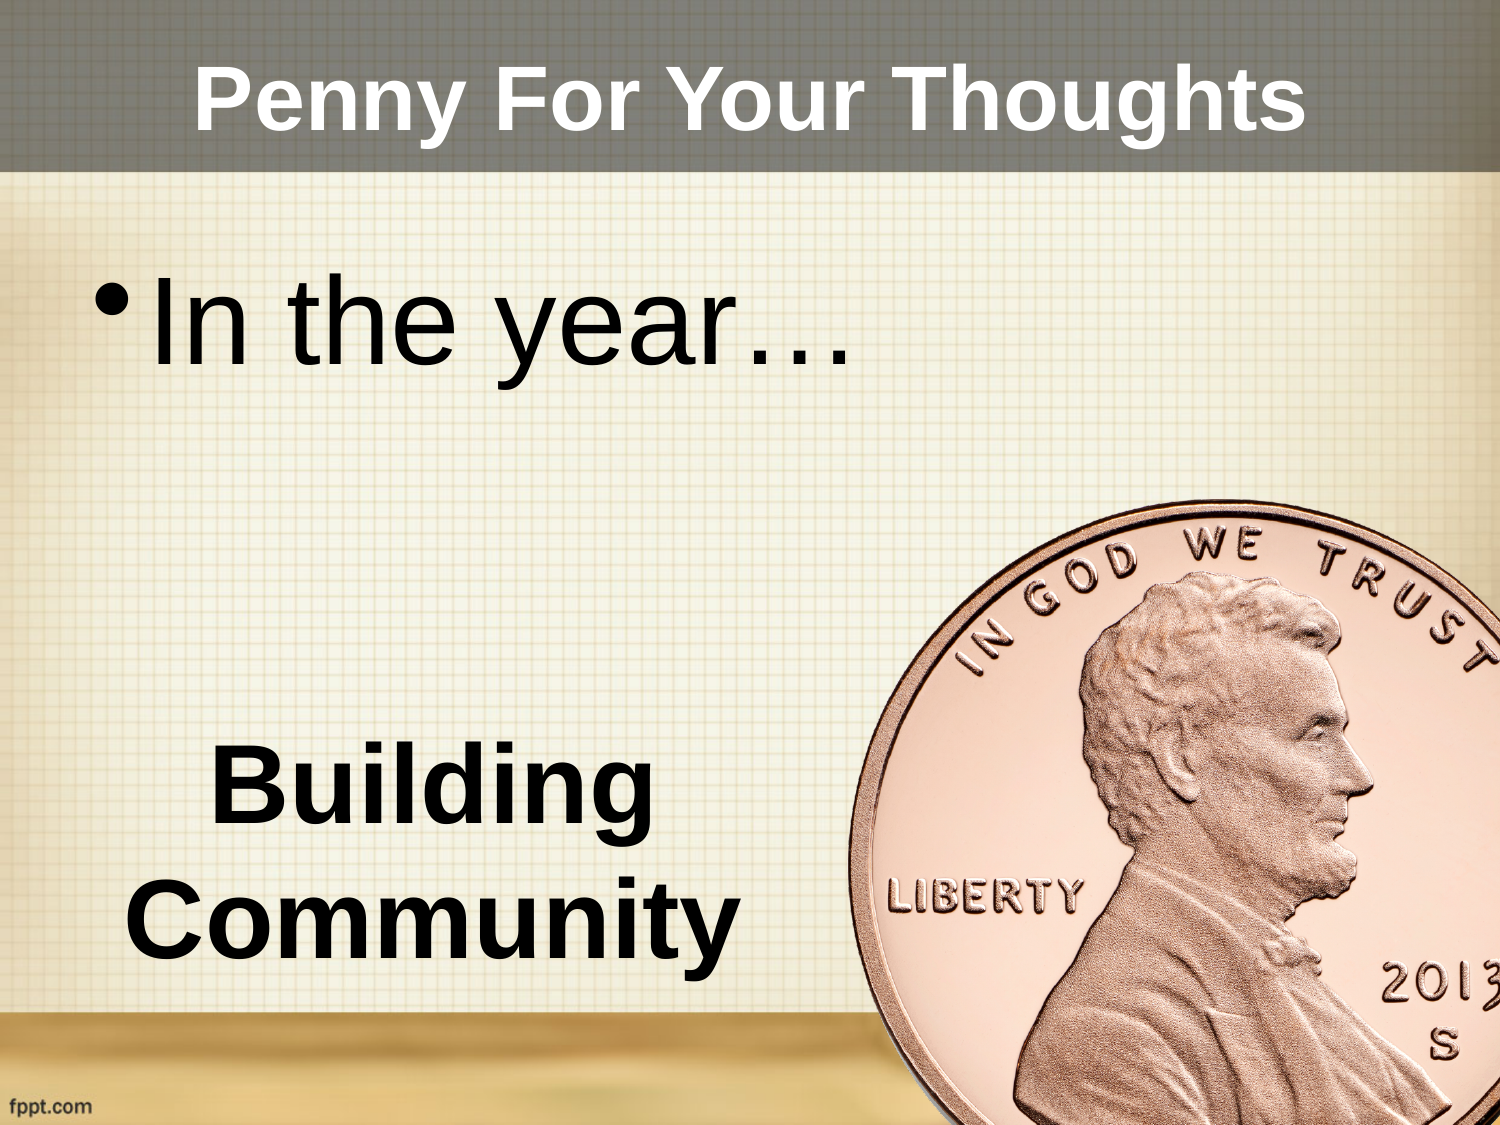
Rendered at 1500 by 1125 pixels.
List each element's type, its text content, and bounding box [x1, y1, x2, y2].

title Penny For Your Thoughts [76, 0, 1427, 188]
list In the year… [76, 231, 1427, 704]
picture [0, 0, 1500, 1125]
text_box Building Community [0, 704, 839, 989]
